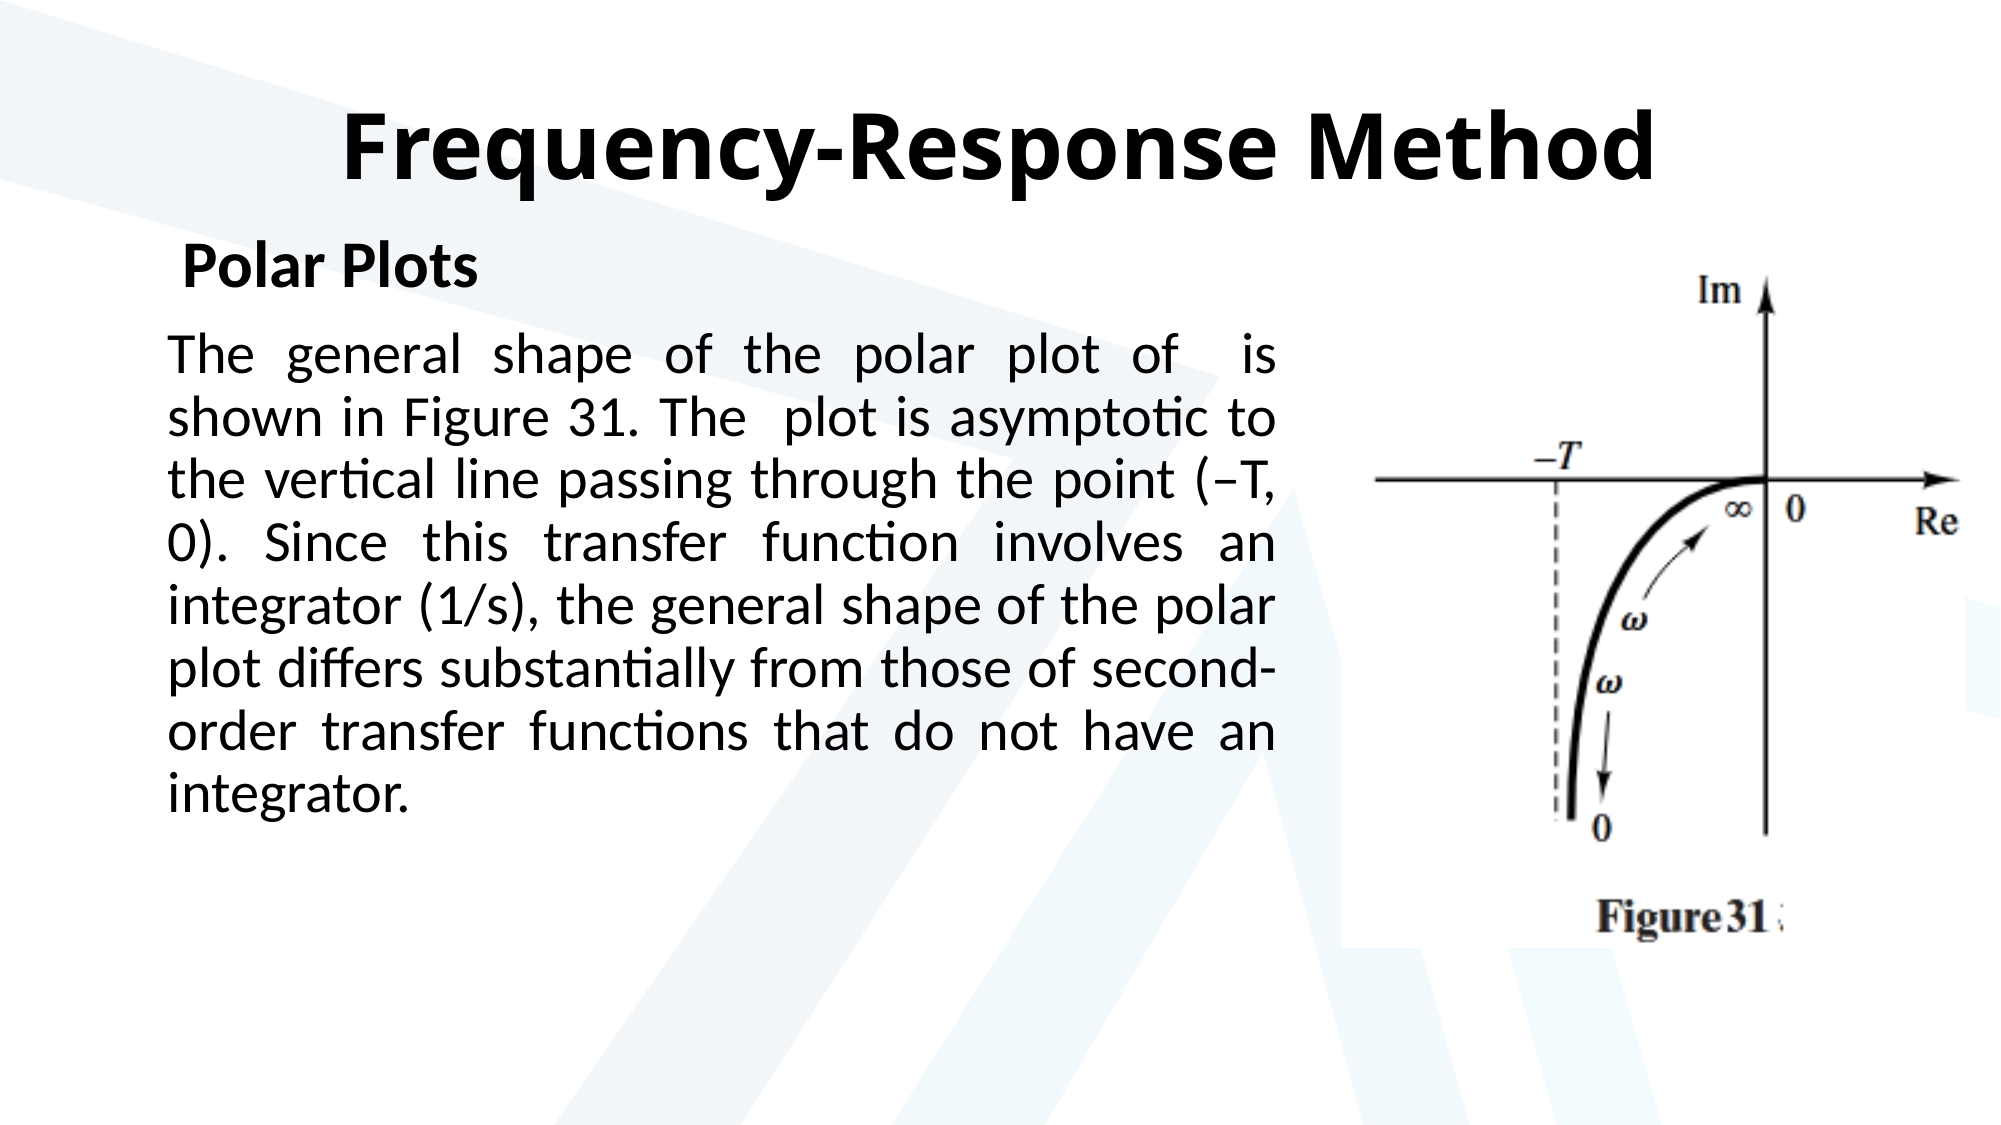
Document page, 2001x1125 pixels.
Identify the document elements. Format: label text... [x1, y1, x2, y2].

title Frequency-Response Method [137, 62, 1863, 238]
picture [0, 0, 2001, 1125]
